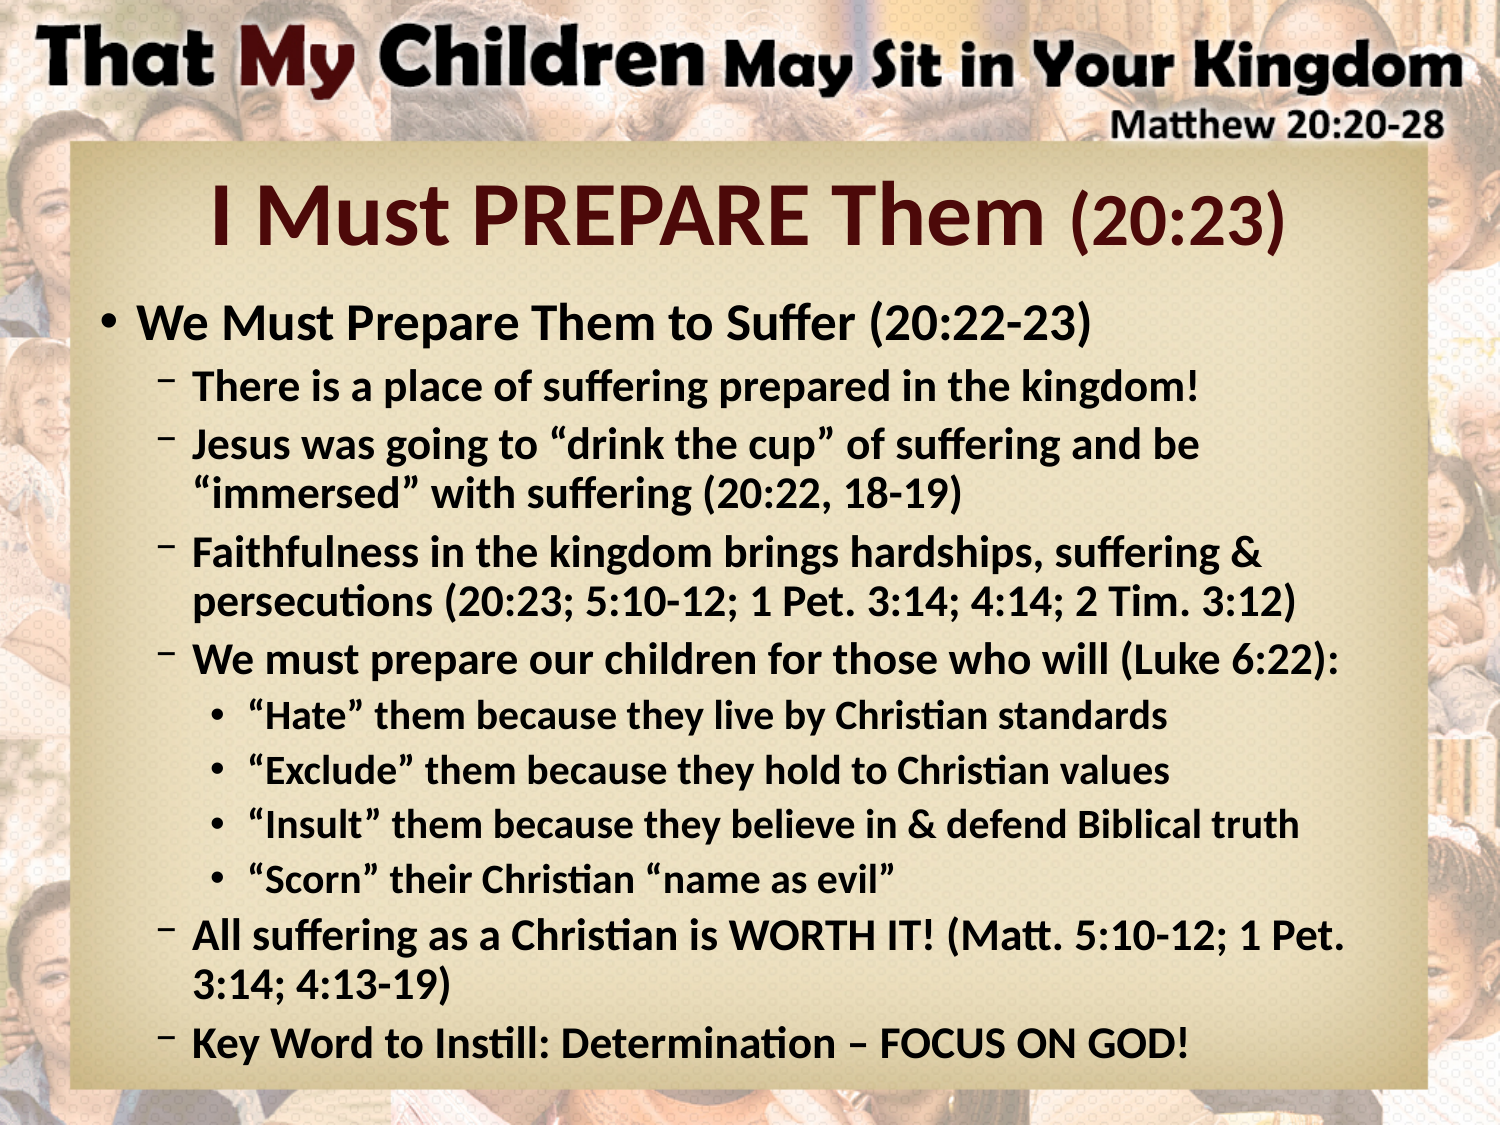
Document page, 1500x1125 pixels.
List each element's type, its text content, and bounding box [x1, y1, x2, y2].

title I Must PREPARE Them (20:23) [73, 143, 1425, 288]
list We Must Prepare Them to Suffer (20:22-23) There is a place of suffering prepared in the kingdom! Jesus was going to “drink the cup” of suffering and be “immersed” with suffering (20:22, 18-19) Faithfulness in the kingdom brings hardships, suffering & persecutions (20:23; 5:10-12; 1 Pet. 3:14; 4:14; 2 Tim. 3:12) We must prepare our children for those who will (Luke 6:22): “Hate” them because they live by Christian standards “Exclude” them because they hold to Christian values “Insult” them because they believe in & defend Biblical truth “Scorn” their Christian “name as evil” All suffering as a Christian is WORTH IT! (Matt. 5:10-12; 1 Pet. 3:14; 4:13-19) Key Word to Instill: Determination – FOCUS ON GOD! [84, 287, 1423, 1087]
picture [0, 0, 1500, 1125]
